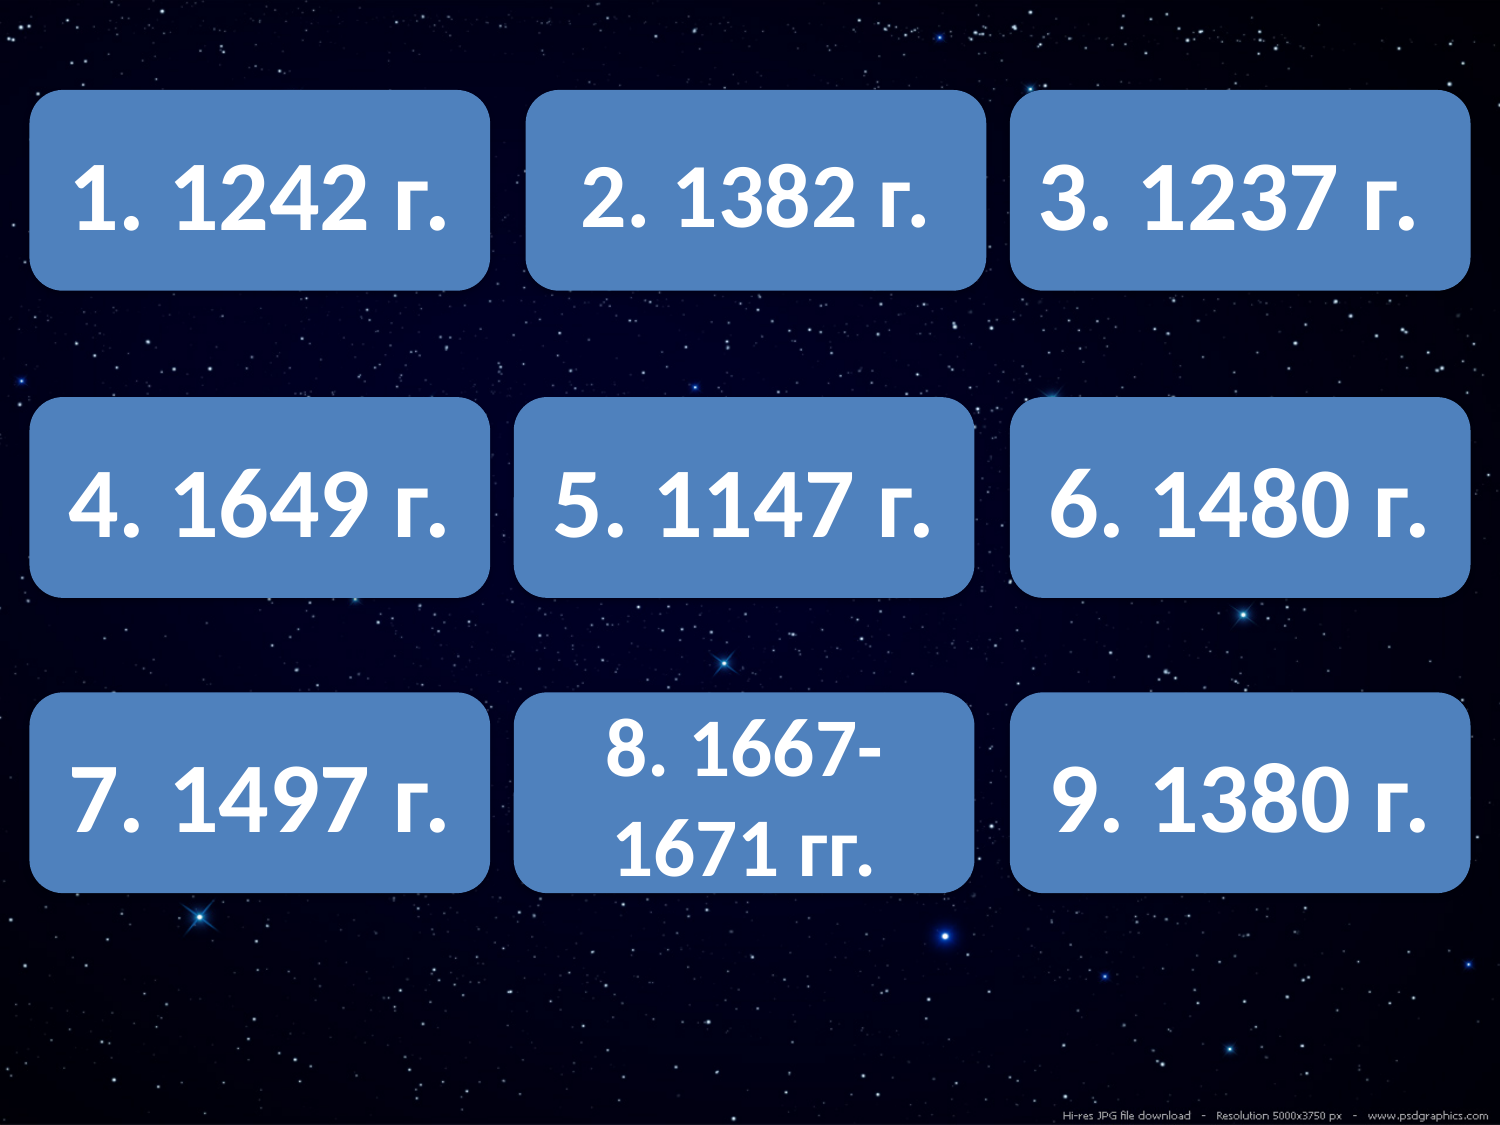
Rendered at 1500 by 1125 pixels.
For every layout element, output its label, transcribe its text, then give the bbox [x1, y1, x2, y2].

picture [0, 0, 1500, 1125]
text_box 4. 1649 г. [27, 394, 493, 600]
text_box 9. 1380 г. [1007, 690, 1473, 896]
text_box 5. 1147 г. [511, 394, 977, 600]
text_box 7. 1497 г. [27, 690, 493, 896]
text_box 2. 1382 г. [523, 87, 989, 293]
text_box 6. 1480 г. [1007, 394, 1473, 600]
text_box 1. 1242 г. [27, 87, 493, 293]
text_box 8. 1667- 1671 гг. [511, 690, 977, 896]
text_box 3. 1237 г. [1007, 87, 1473, 293]
